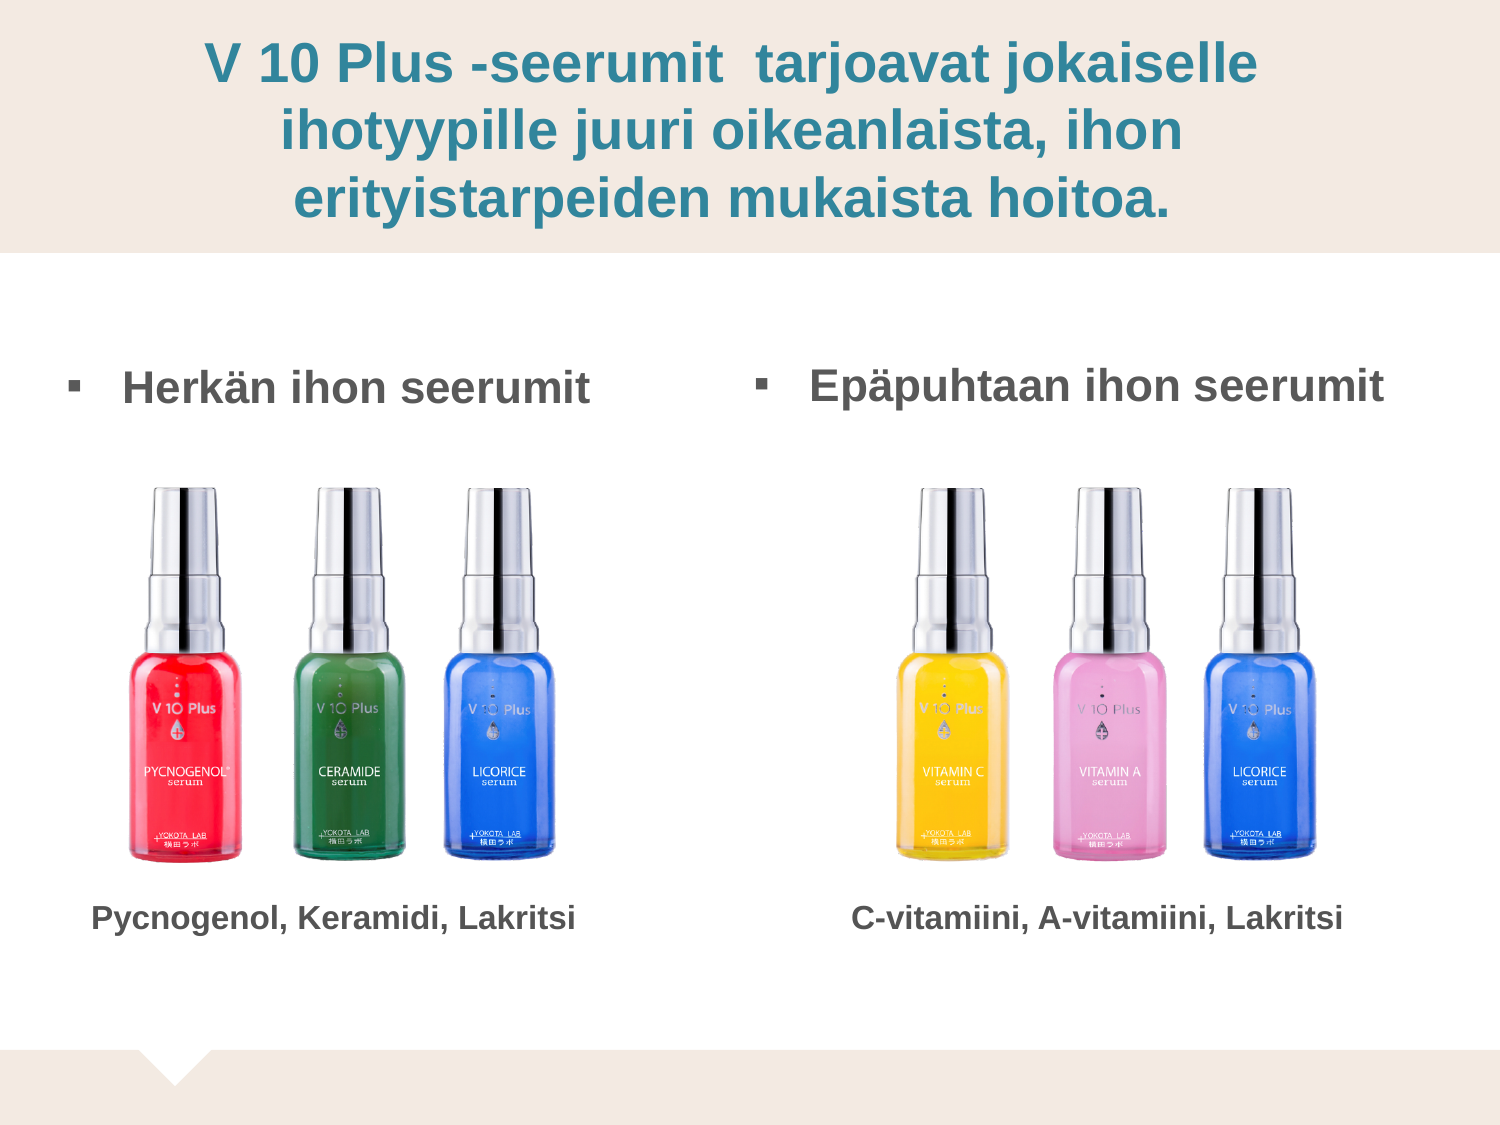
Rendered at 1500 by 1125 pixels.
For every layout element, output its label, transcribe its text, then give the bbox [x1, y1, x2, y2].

text_box Pycnogenol, Keramidi, Lakritsi [83, 888, 619, 944]
text_box Herkän ihon seerumit [58, 349, 603, 420]
picture [428, 483, 570, 867]
picture [1038, 483, 1180, 867]
picture [114, 483, 255, 867]
text_box V 10 Plus -seerumit tarjoavat jokaiselle ihotyypille juuri oikeanlaista, ihon erityistarpeiden mukaista hoitoa. [58, 18, 1406, 236]
text_box Epäpuhtaan ihon seerumit [745, 347, 1431, 418]
picture [278, 483, 420, 867]
picture [1188, 483, 1330, 867]
text_box C-vitamiini, A-vitamiini, Lakritsi [843, 888, 1363, 944]
picture [881, 483, 1023, 867]
